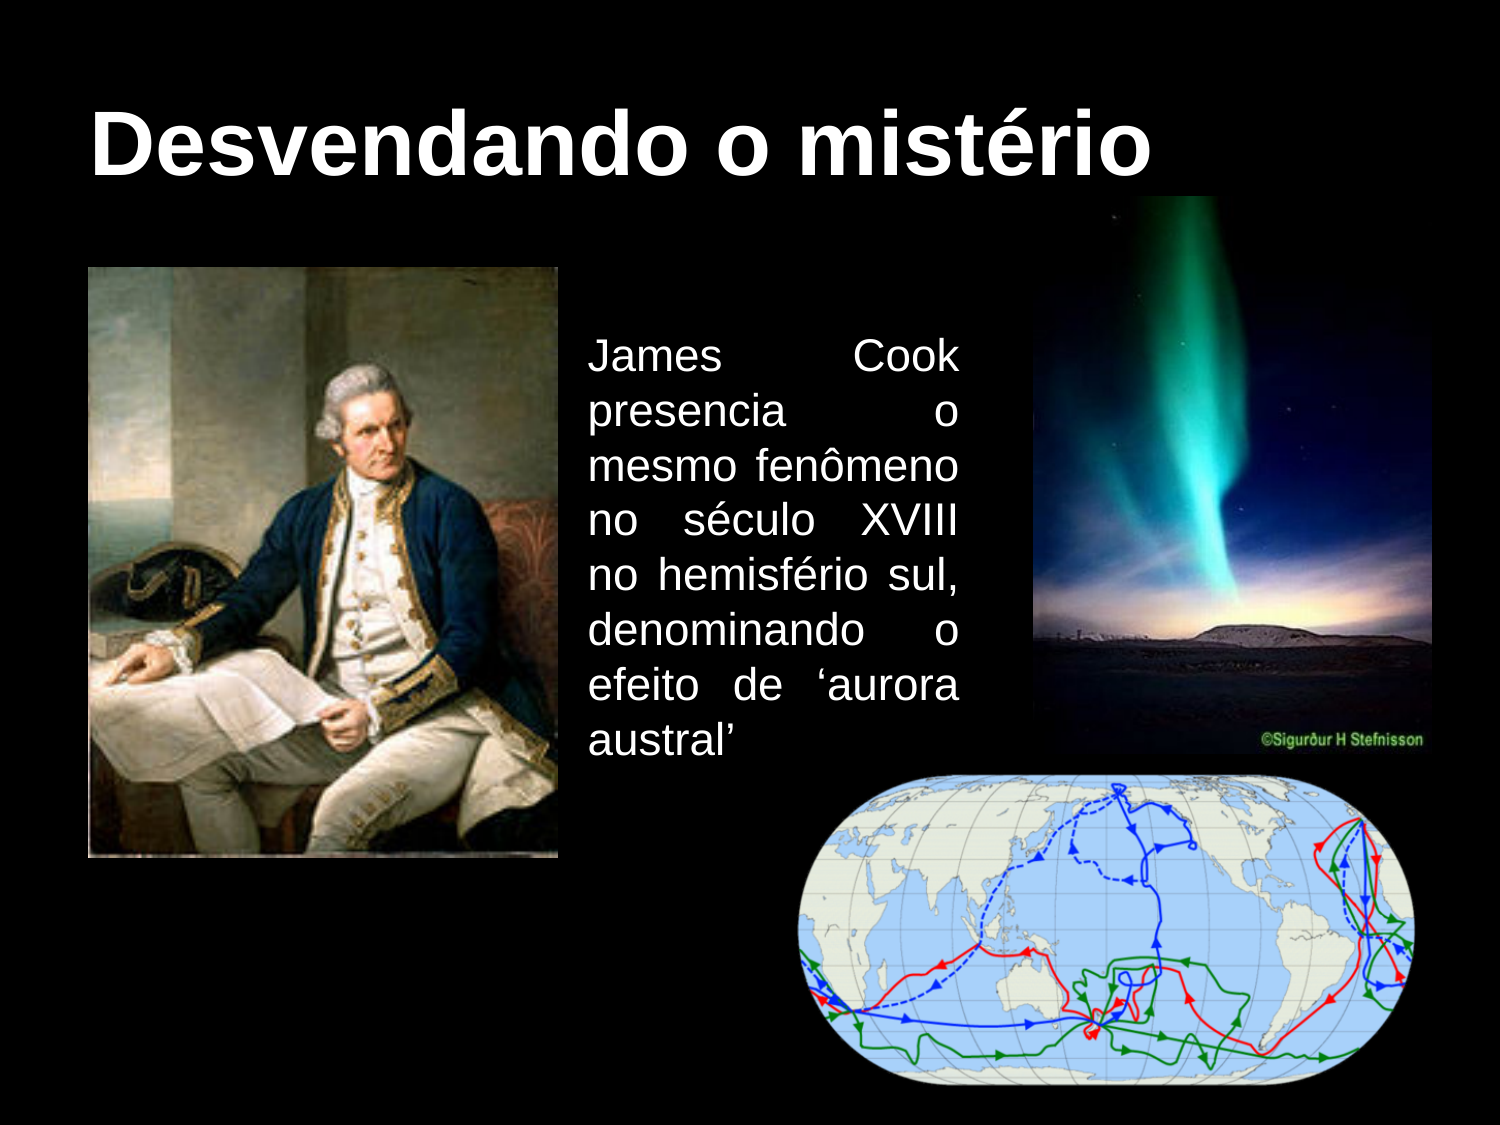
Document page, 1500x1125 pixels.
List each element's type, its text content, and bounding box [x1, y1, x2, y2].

picture [88, 266, 558, 858]
picture [796, 774, 1417, 1086]
picture [1033, 196, 1433, 755]
title Desvendando o mistério [74, 44, 1426, 233]
list James Cook presencia o mesmo fenômeno no século XVIII no hemisfério sul, denominando o efeito de ‘aurora austral’ [572, 262, 975, 1005]
